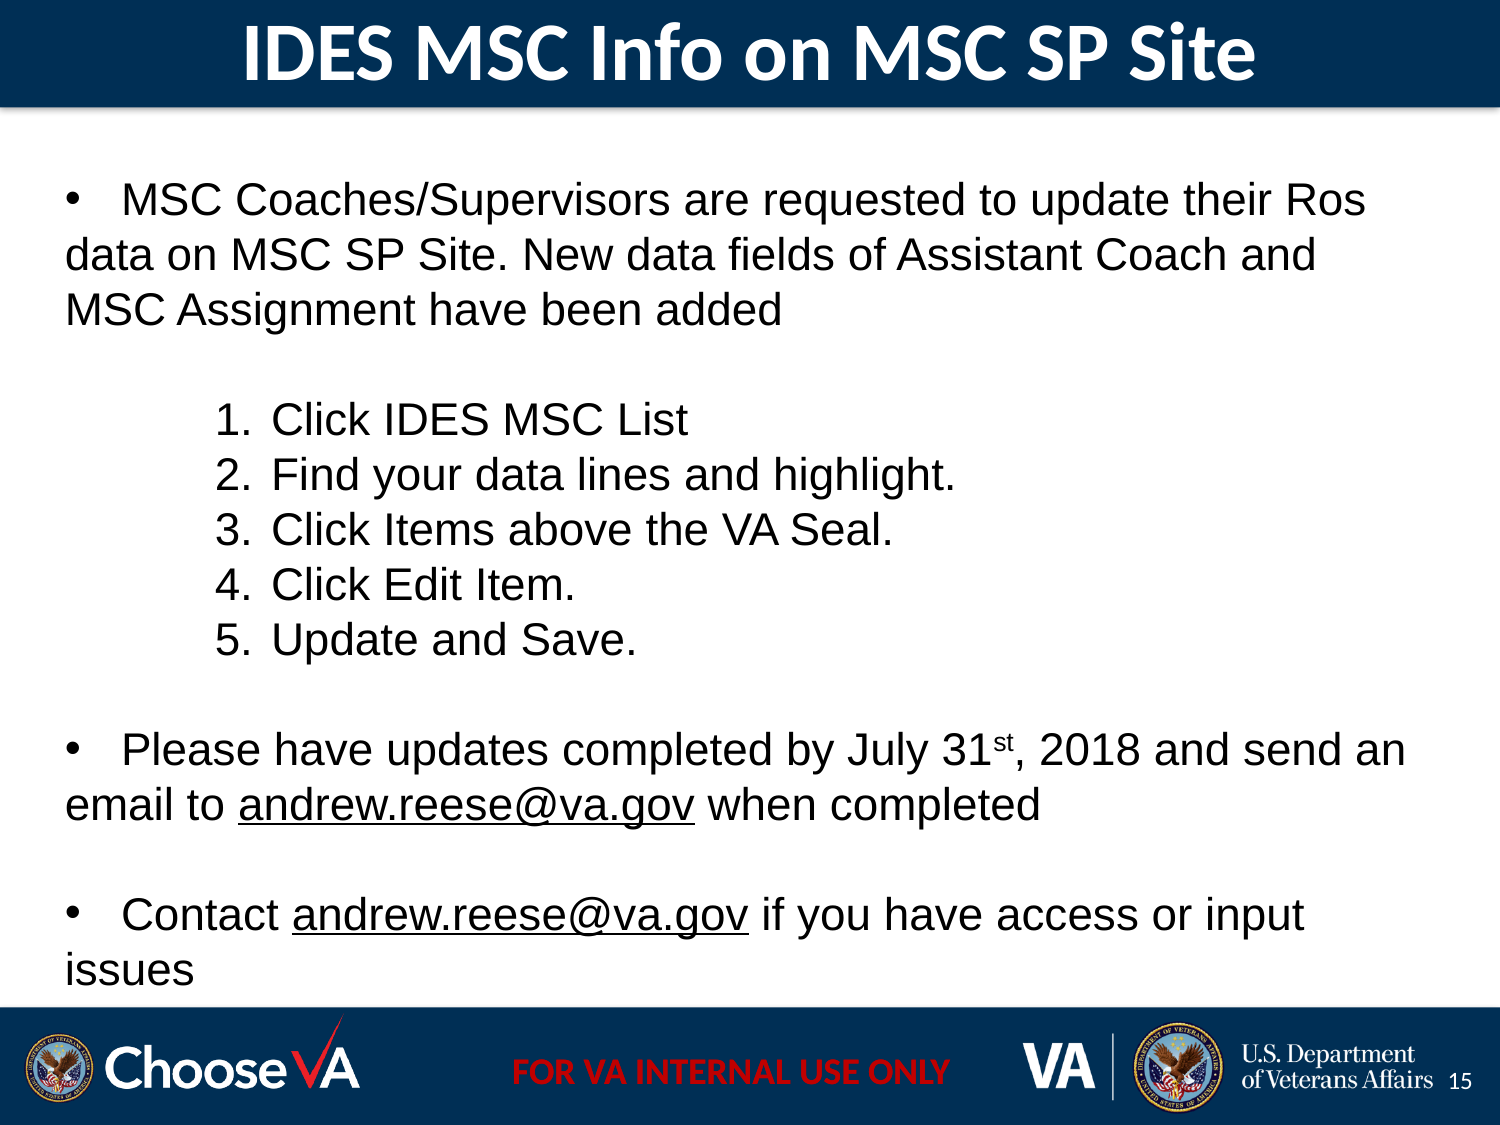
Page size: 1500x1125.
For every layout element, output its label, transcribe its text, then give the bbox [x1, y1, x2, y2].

text_box MSC Coaches/Supervisors are requested to update their Ros data on MSC SP Site. New data fields of Assistant Coach and MSC Assignment have been added Click IDES MSC List Find your data lines and highlight. Click Items above the VA Seal. Click Edit Item. Update and Save. Please have updates completed by July 31st, 2018 and send an email to andrew.reese@va.gov when completed Contact andrew.reese@va.gov if you have access or input issues [50, 162, 1438, 1002]
slide_number 15 [1425, 1049, 1489, 1110]
title IDES MSC Info on MSC SP Site [0, 0, 1500, 108]
picture [1017, 1014, 1438, 1120]
picture [24, 1012, 360, 1103]
